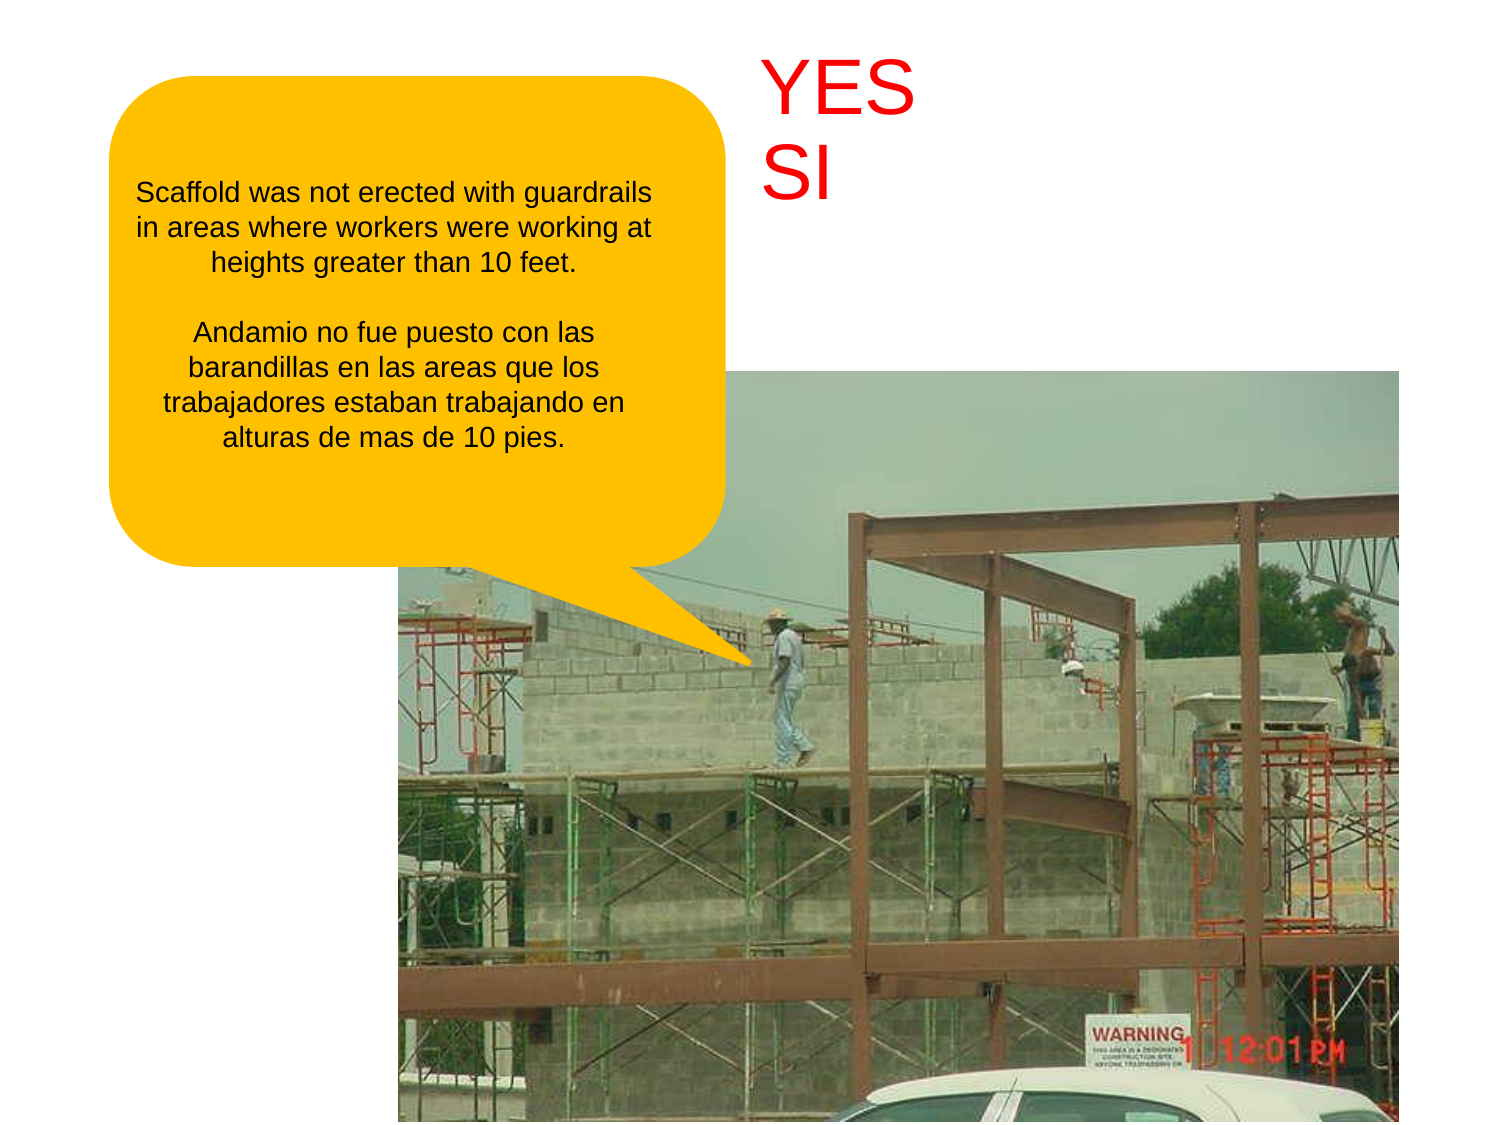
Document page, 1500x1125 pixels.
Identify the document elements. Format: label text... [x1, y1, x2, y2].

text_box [111, 79, 750, 664]
title YES SI [723, 37, 1500, 226]
picture [398, 371, 1399, 1122]
